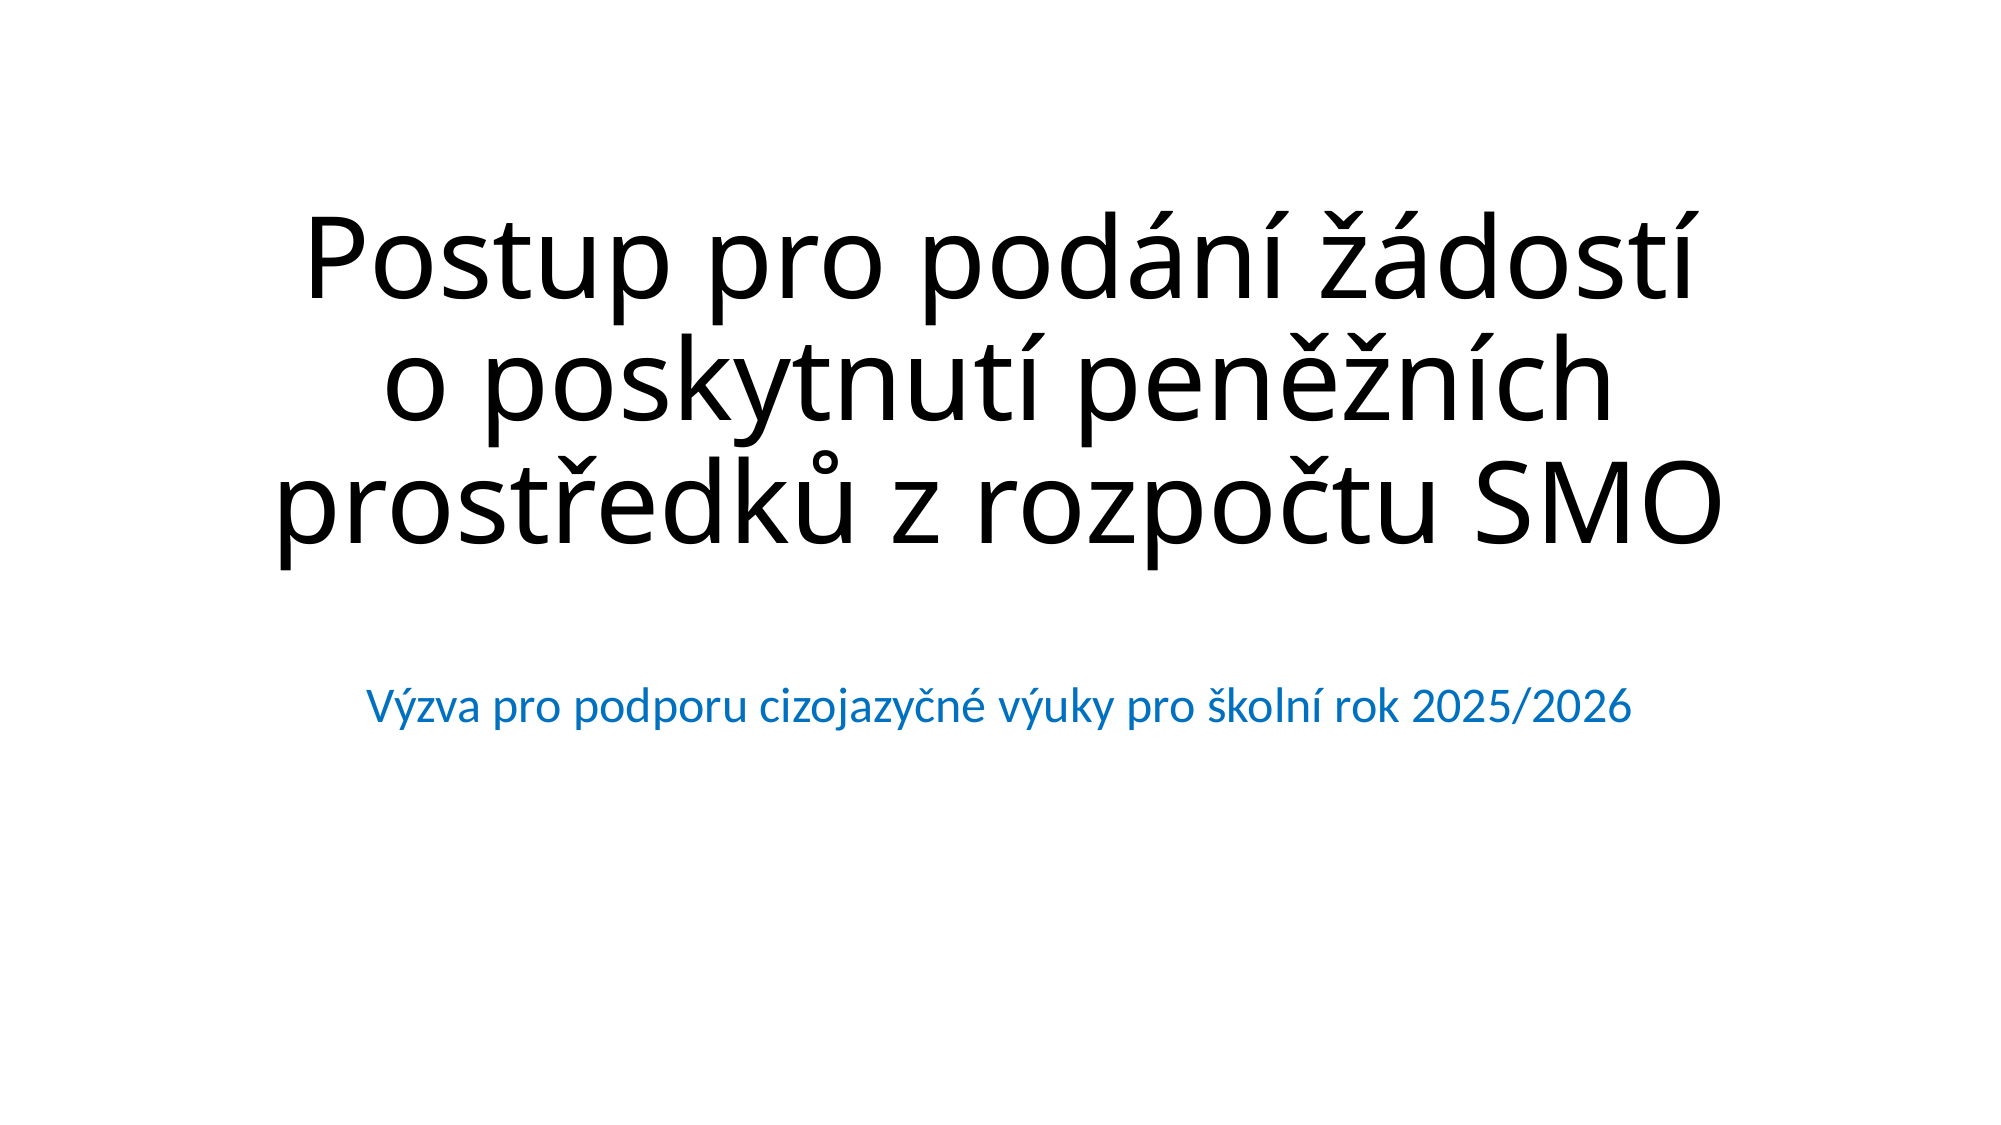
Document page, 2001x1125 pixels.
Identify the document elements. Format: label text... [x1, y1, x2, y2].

title Postup pro podání žádostí o poskytnutí peněžních prostředků z rozpočtu SMO [249, 184, 1750, 576]
subtitle Výzva pro podporu cizojazyčné výuky pro školní rok 2025/2026 [249, 590, 1750, 863]
